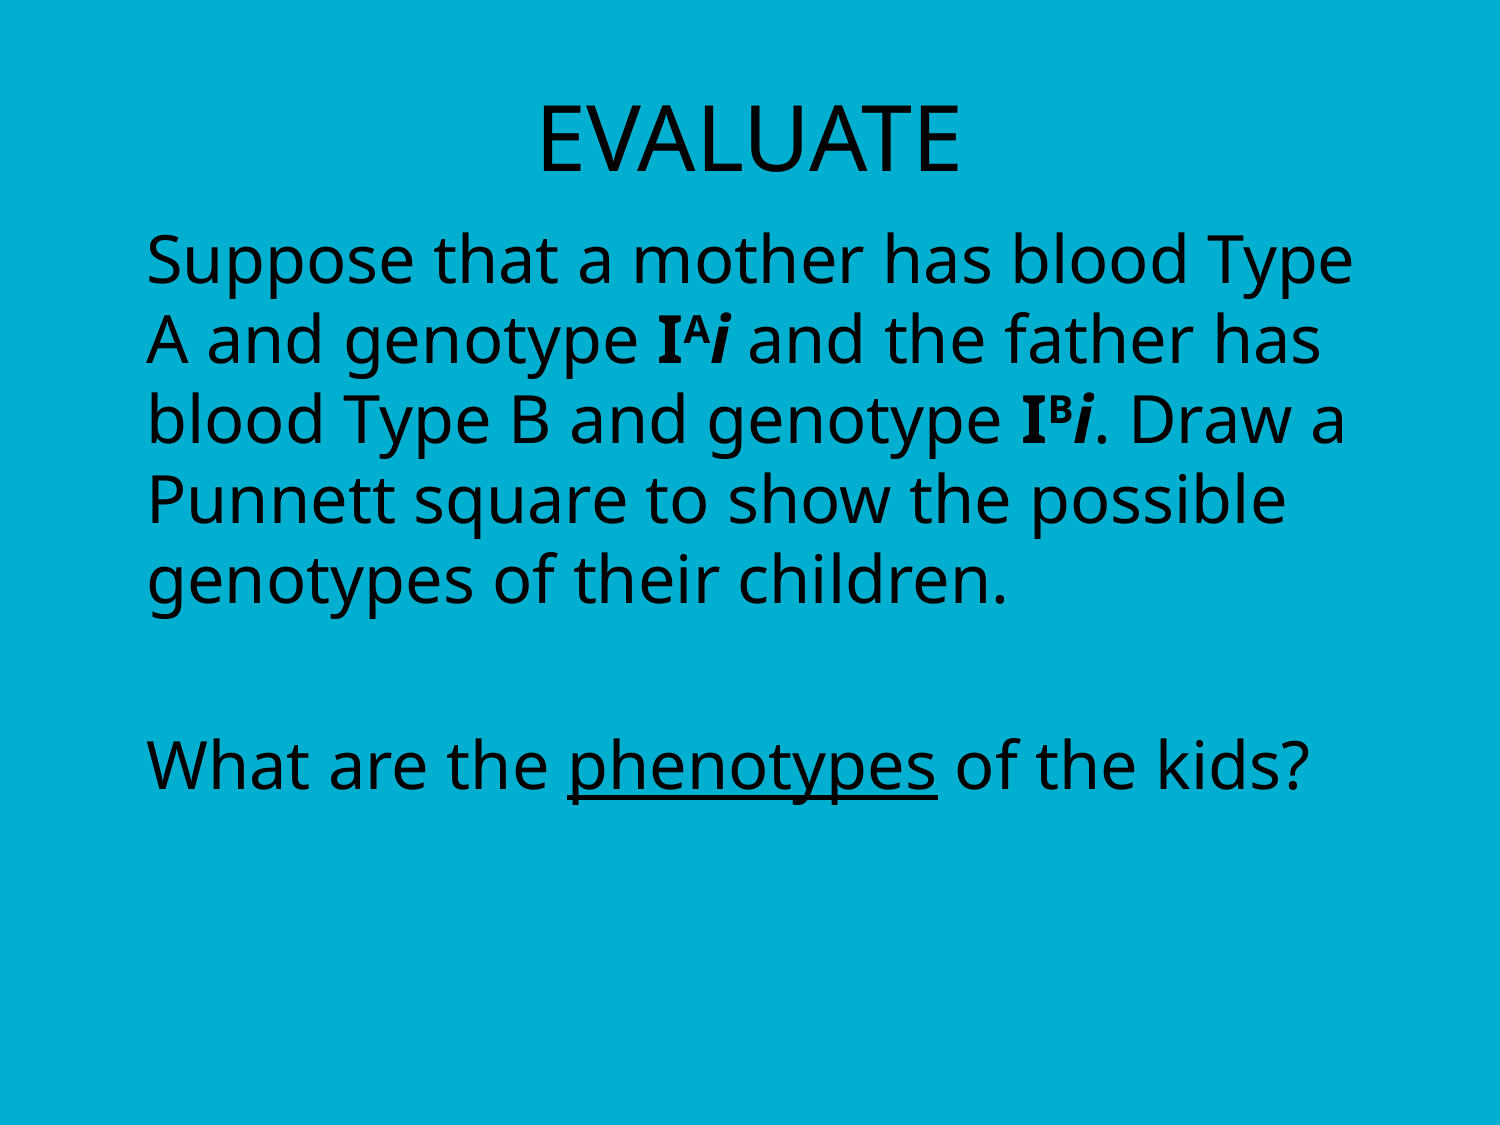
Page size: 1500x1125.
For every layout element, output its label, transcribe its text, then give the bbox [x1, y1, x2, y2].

title EVALUATE [75, 22, 1425, 209]
list Suppose that a mother has blood Type A and genotype IAi and the father has blood Type B and genotype IBi. Draw a Punnett square to show the possible genotypes of their children. What are the phenotypes of the kids? [75, 209, 1425, 1000]
